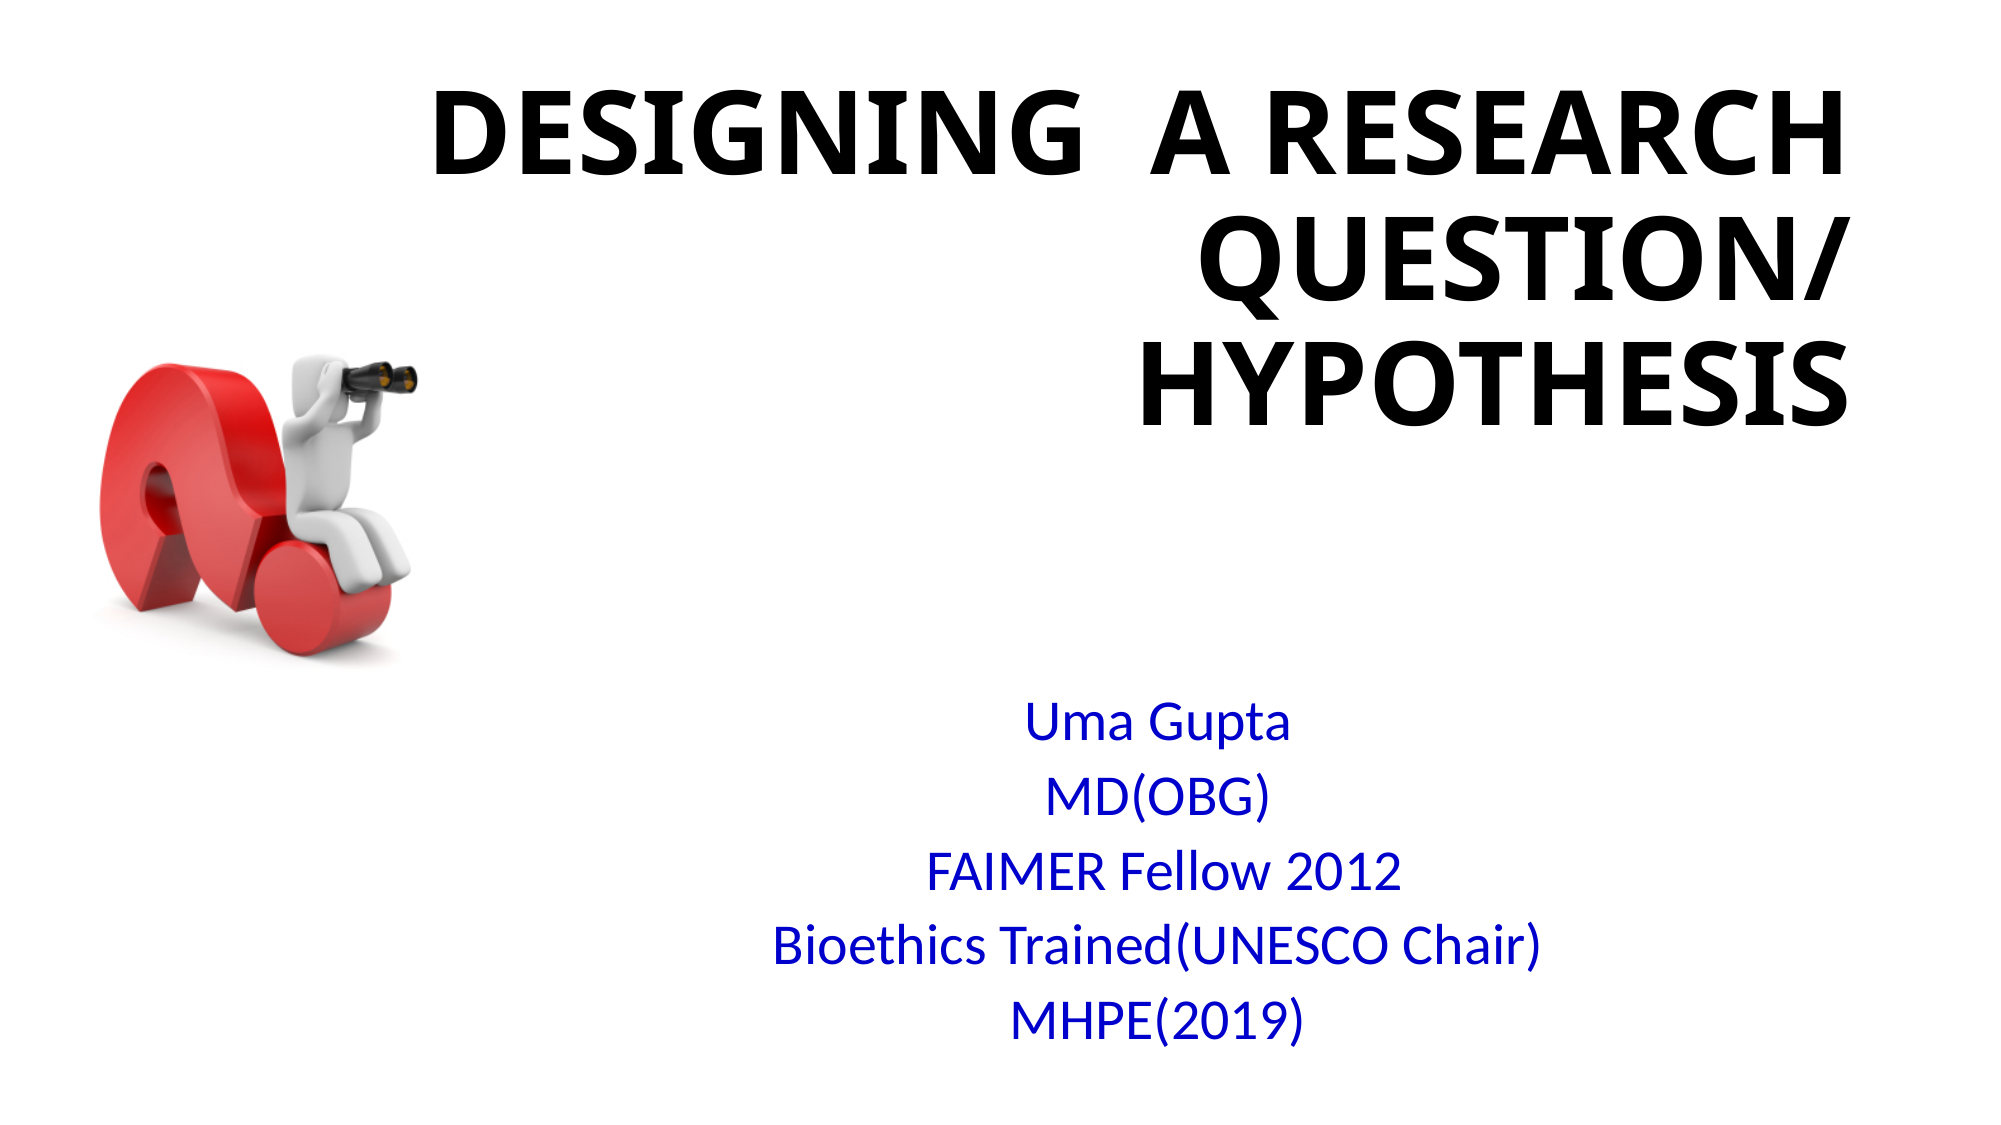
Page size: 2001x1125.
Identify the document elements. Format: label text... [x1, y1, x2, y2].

picture [22, 290, 492, 709]
title DESIGNING A RESEARCH QUESTION/ HYPOTHESIS [366, 66, 1867, 459]
subtitle Uma Gupta MD(OBG) FAIMER Fellow 2012 Bioethics Trained(UNESCO Chair) MHPE(2019) [408, 683, 1909, 1062]
